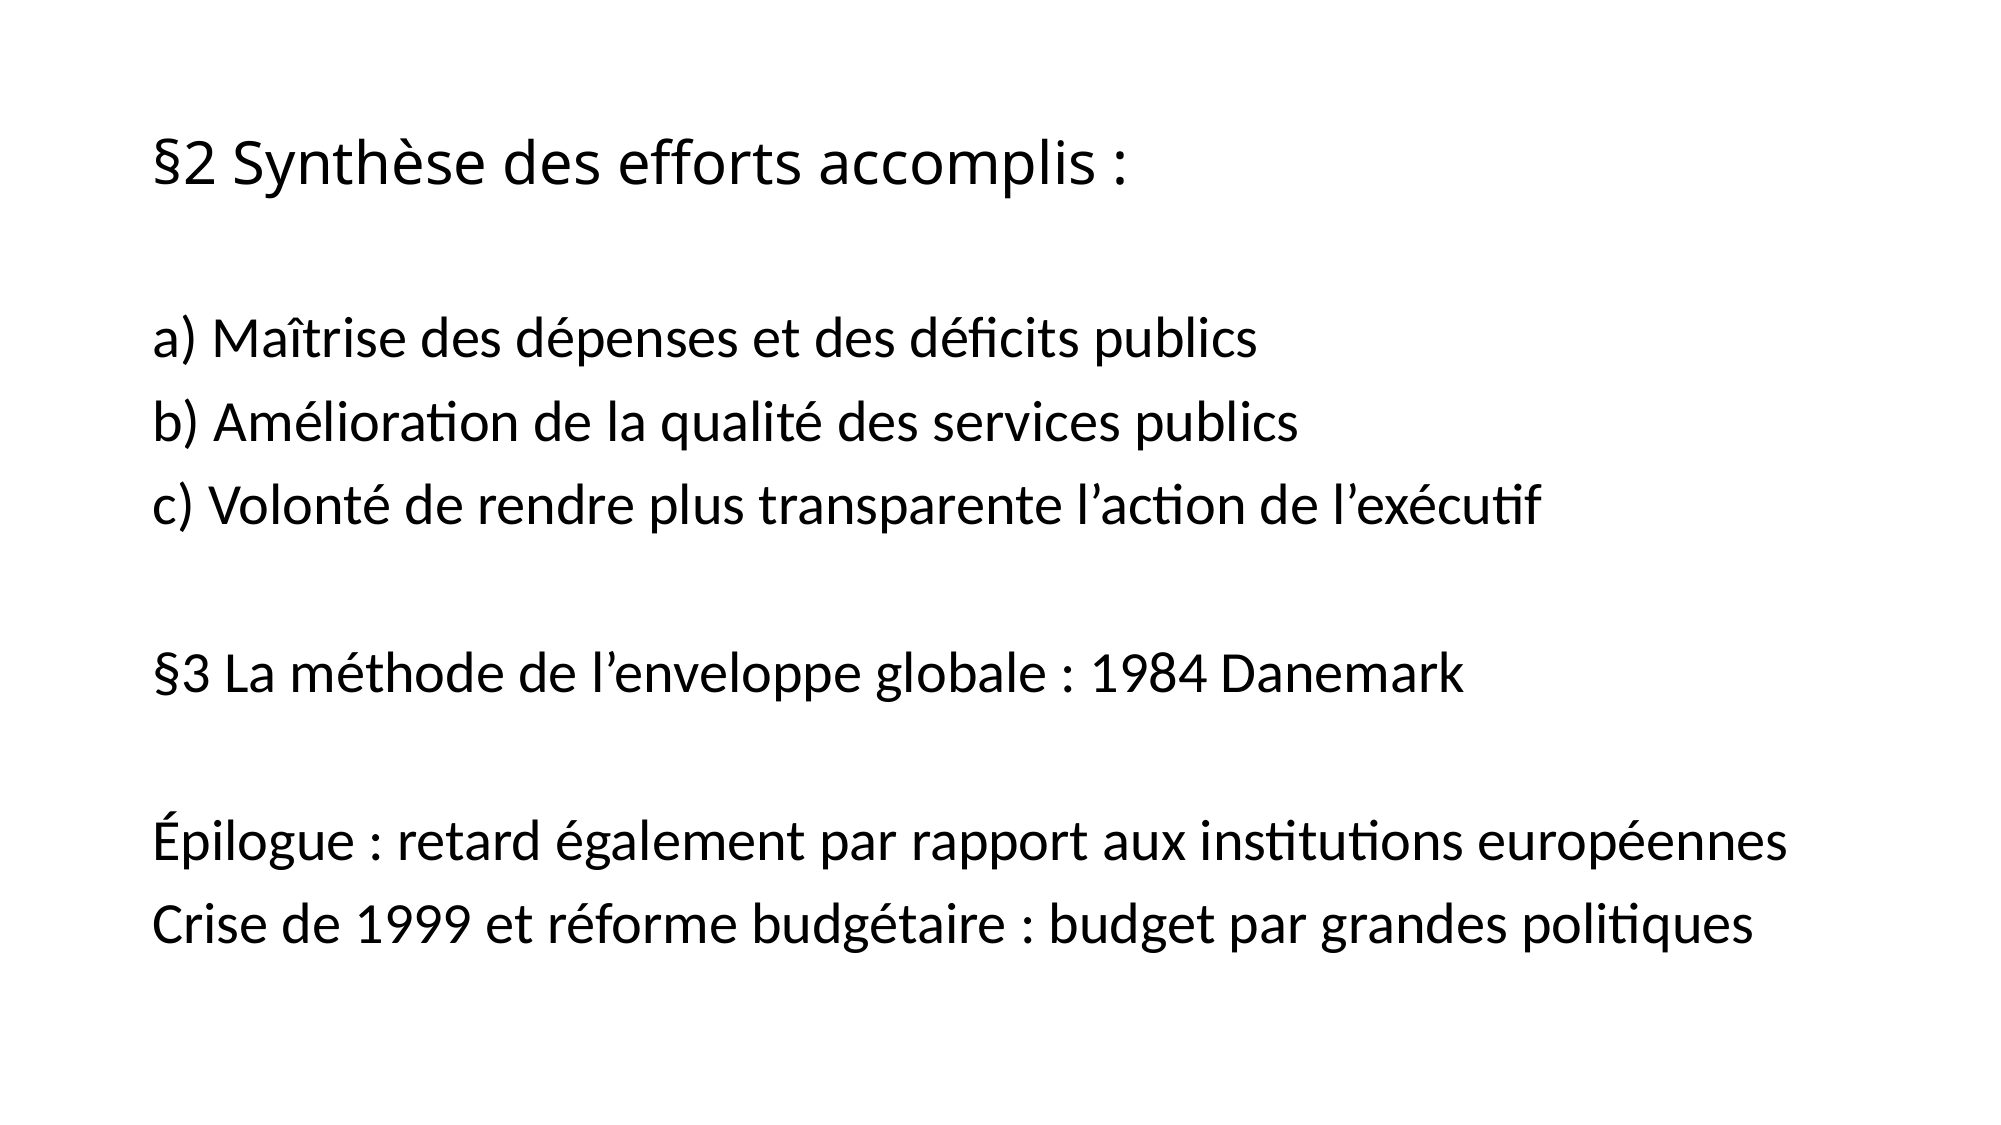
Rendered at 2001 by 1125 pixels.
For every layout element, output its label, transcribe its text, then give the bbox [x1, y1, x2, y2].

title §2 Synthèse des efforts accomplis : [137, 59, 1863, 278]
list a) Maîtrise des dépenses et des déficits publics b) Amélioration de la qualité des services publics c) Volonté de rendre plus transparente l’action de l’exécutif §3 La méthode de l’enveloppe globale : 1984 Danemark Épilogue : retard également par rapport aux institutions européennes Crise de 1999 et réforme budgétaire : budget par grandes politiques [137, 299, 1863, 1014]
